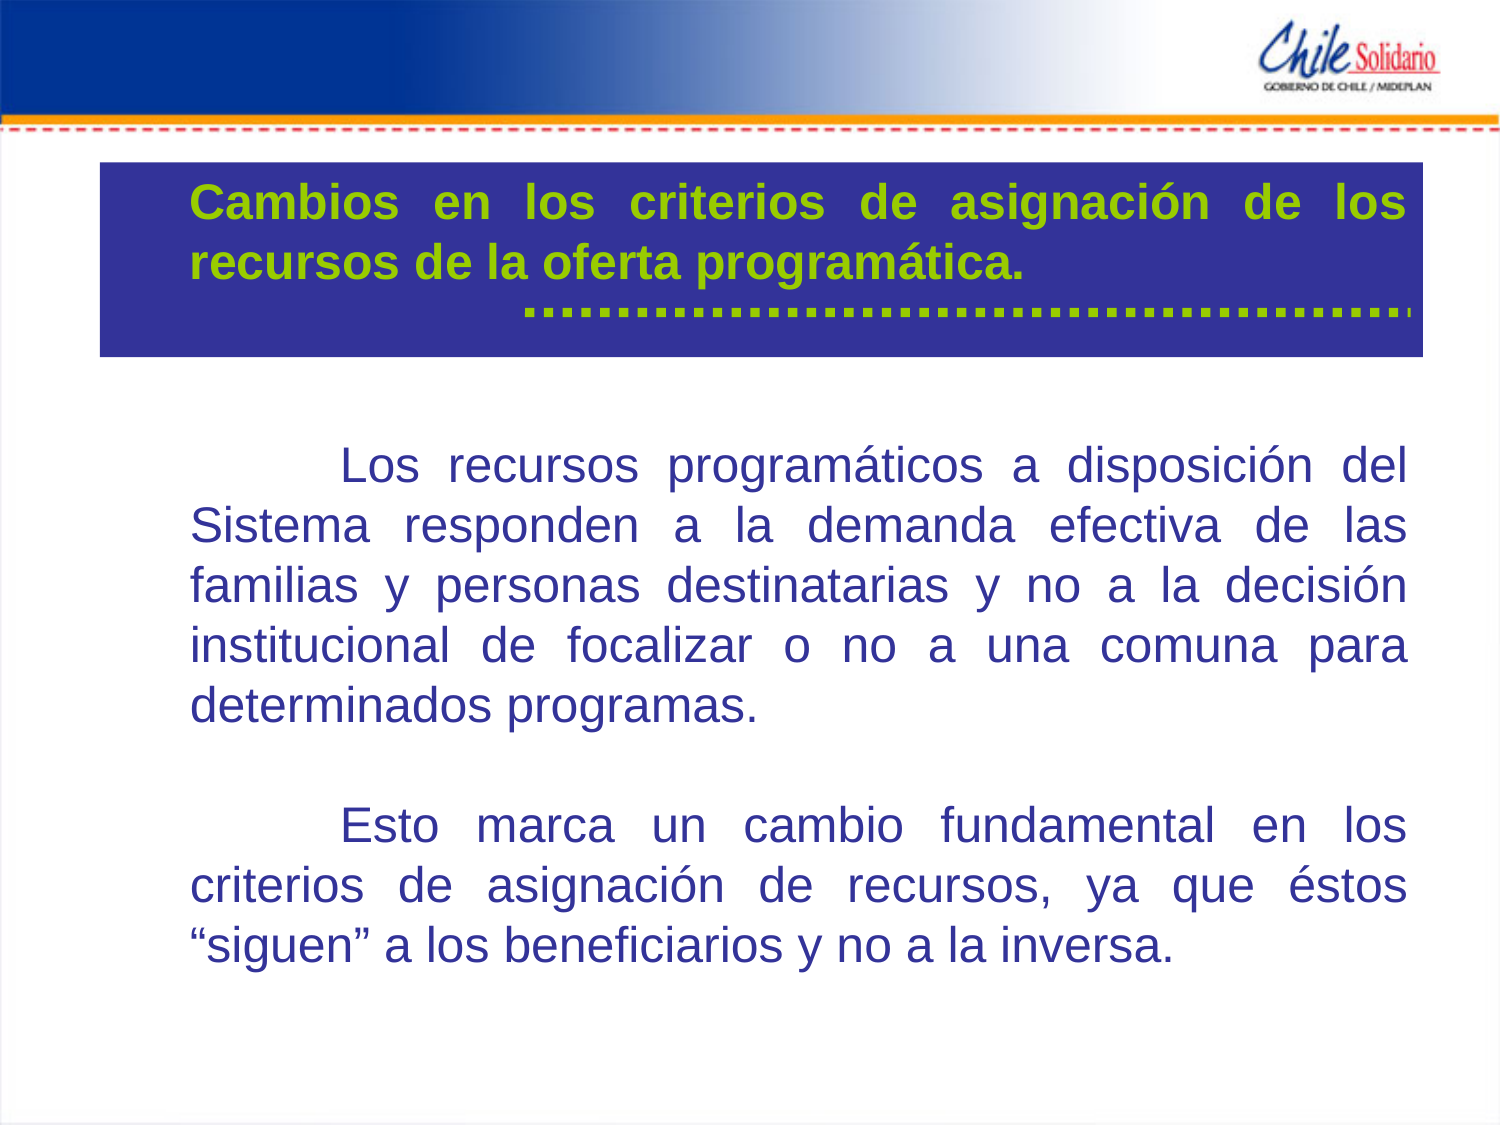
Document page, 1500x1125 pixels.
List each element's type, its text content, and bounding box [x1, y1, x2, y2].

text_box Cambios en los criterios de asignación de los recursos de la oferta programática. [99, 162, 1423, 358]
text_box Los recursos programáticos a disposición del Sistema responden a la demanda efectiva de las familias y personas destinatarias y no a la decisión institucional de focalizar o no a una comuna para determinados programas. Esto marca un cambio fundamental en los criterios de asignación de recursos, ya que éstos “siguen” a los beneficiarios y no a la inversa. [99, 424, 1423, 980]
picture [0, 0, 1500, 1125]
